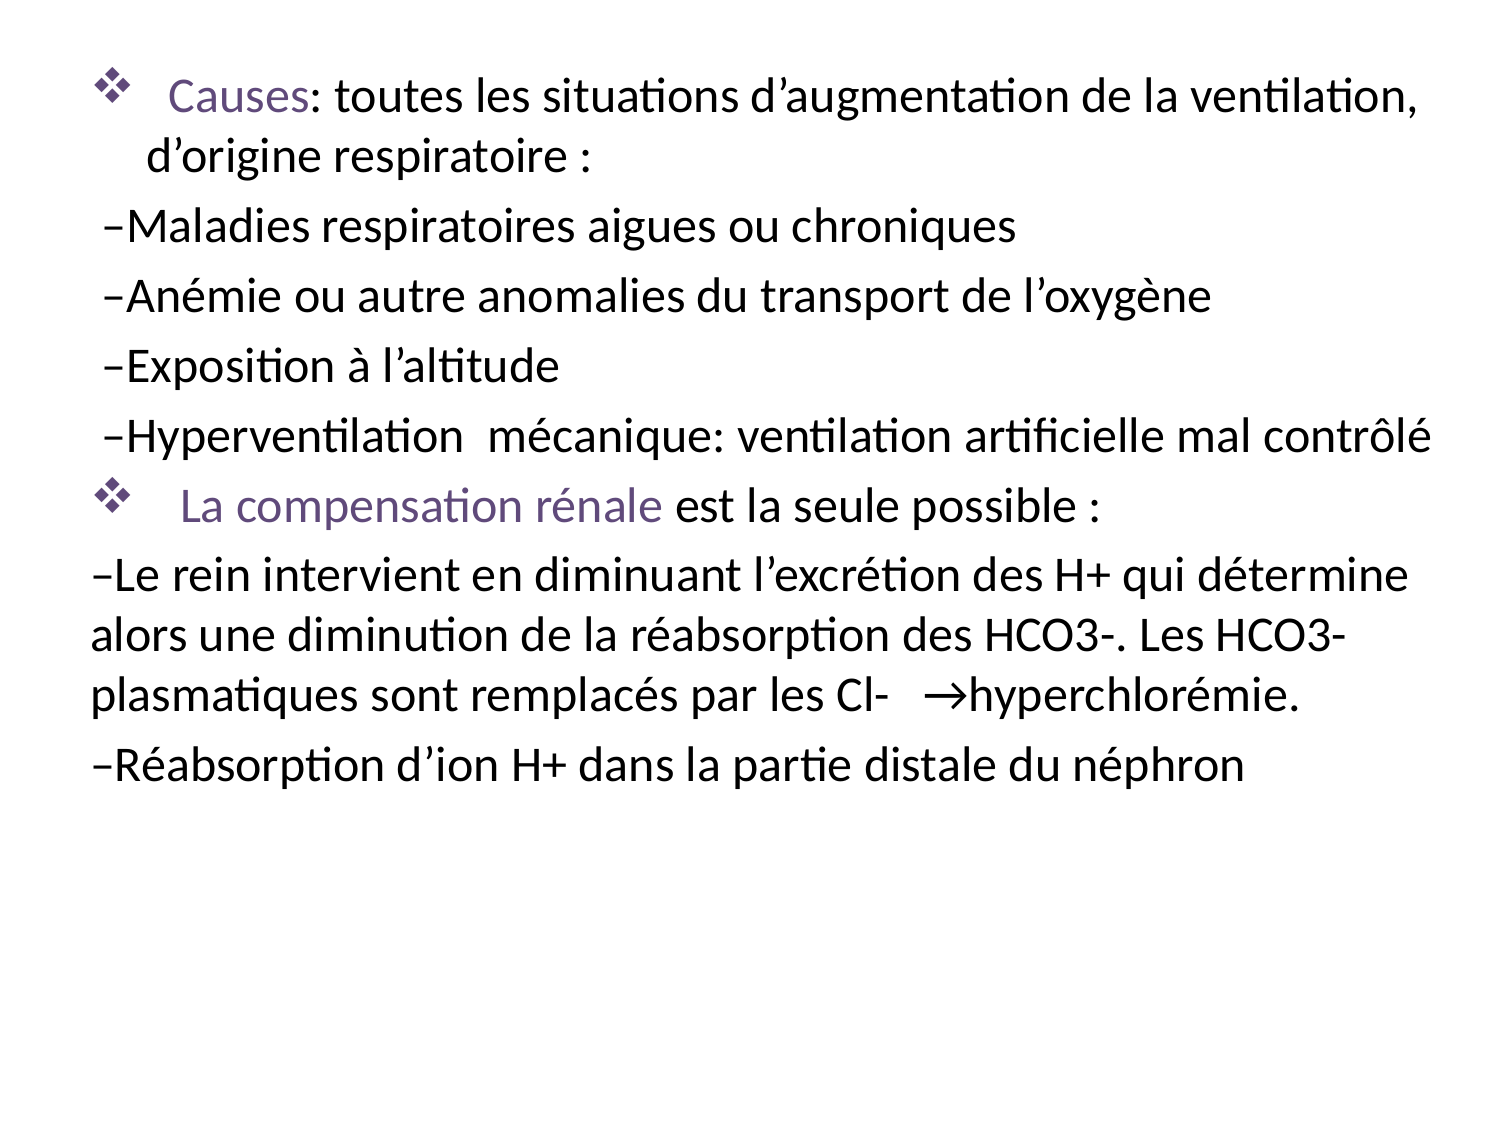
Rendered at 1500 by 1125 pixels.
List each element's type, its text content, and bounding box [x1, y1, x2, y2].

list Causes: toutes les situations d’augmentation de la ventilation, d’origine respiratoire : –Maladies respiratoires aigues ou chroniques –Anémie ou autre anomalies du transport de l’oxygène –Exposition à l’altitude –Hyperventilation mécanique: ventilation artificielle mal contrôlé La compensation rénale est la seule possible : –Le rein intervient en diminuant l’excrétion des H+ qui détermine alors une diminution de la réabsorption des HCO3-. Les HCO3- plasmatiques sont remplacés par les Cl- →hyperchlorémie. –Réabsorption d’ion H+ dans la partie distale du néphron [75, 54, 1471, 1083]
